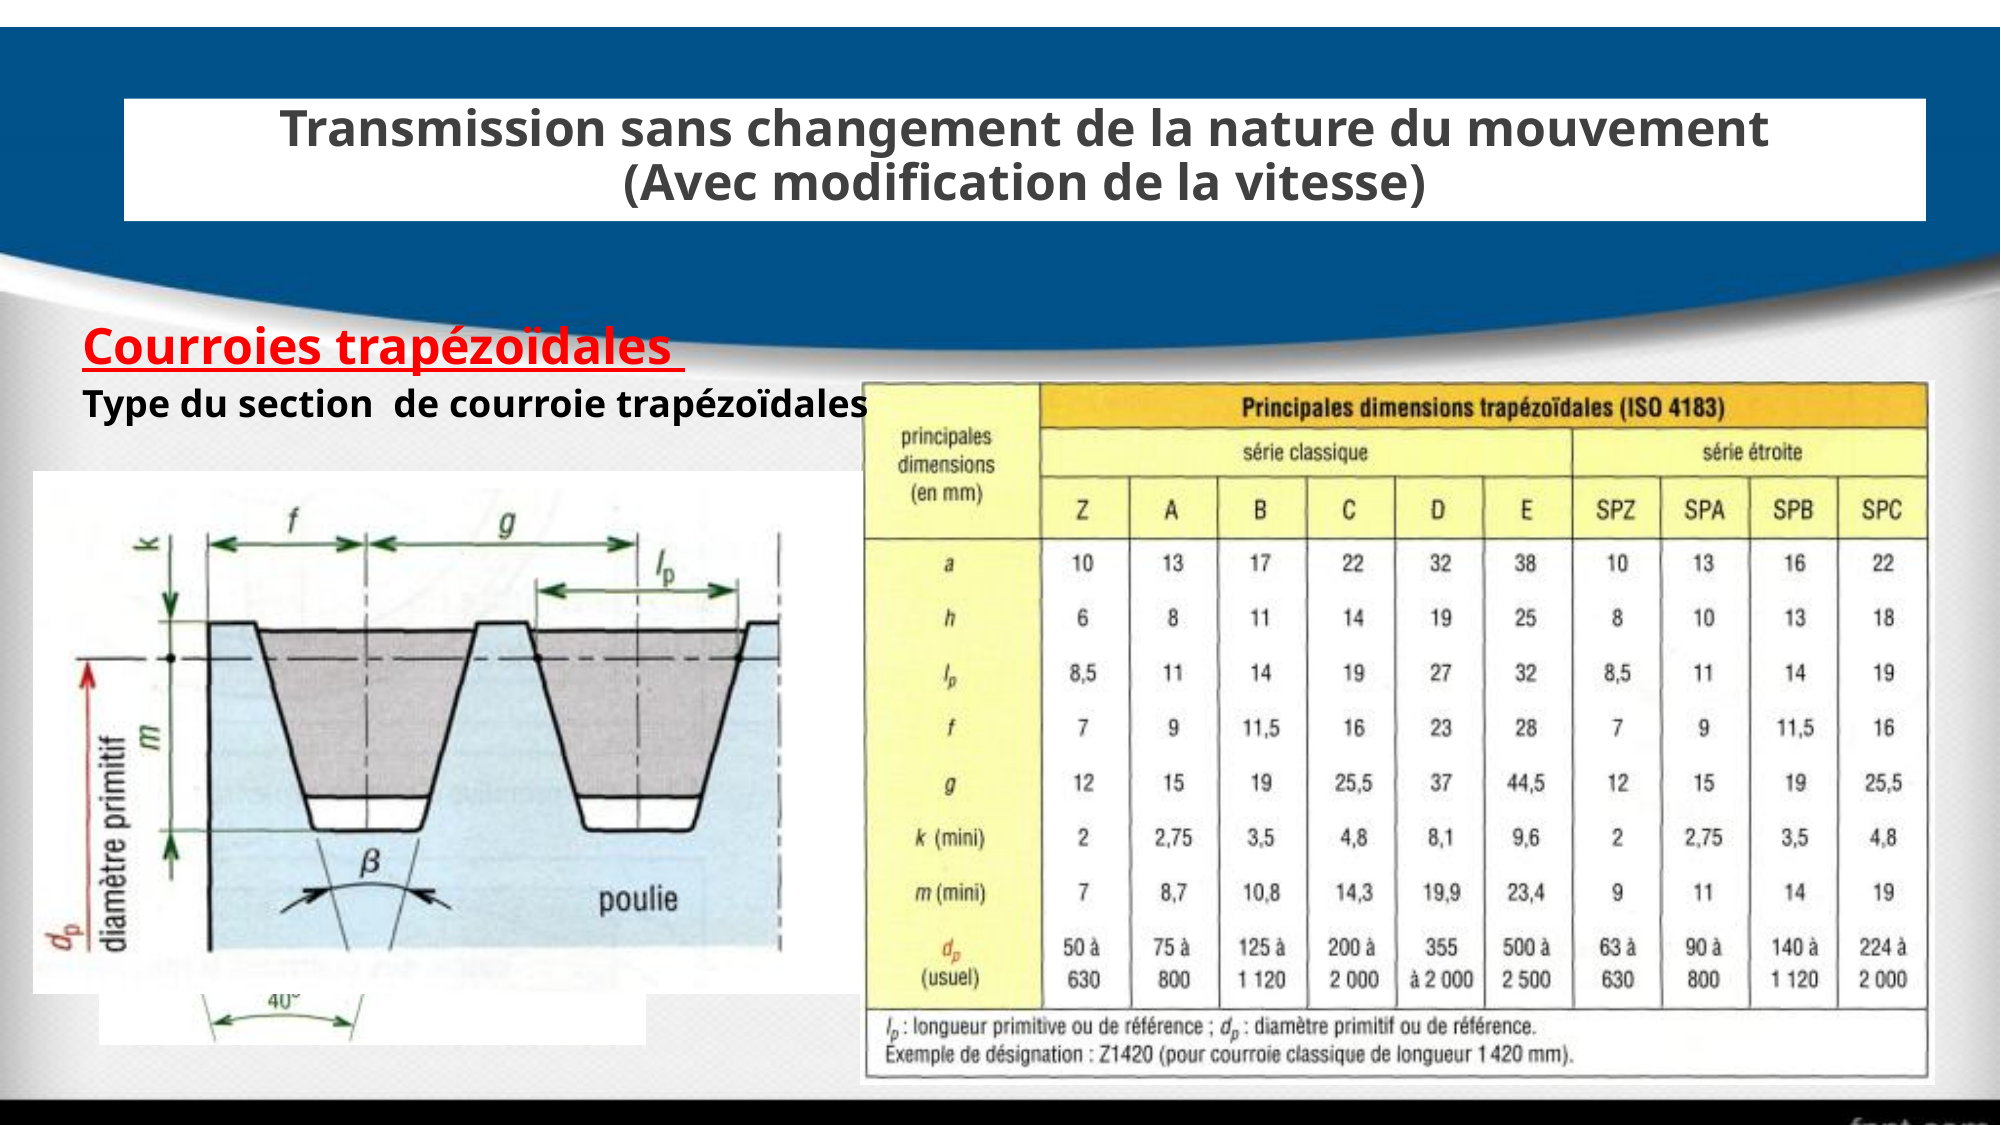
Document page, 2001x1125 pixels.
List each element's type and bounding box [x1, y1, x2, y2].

picture [33, 380, 1935, 1086]
list [0, 27, 2000, 1125]
